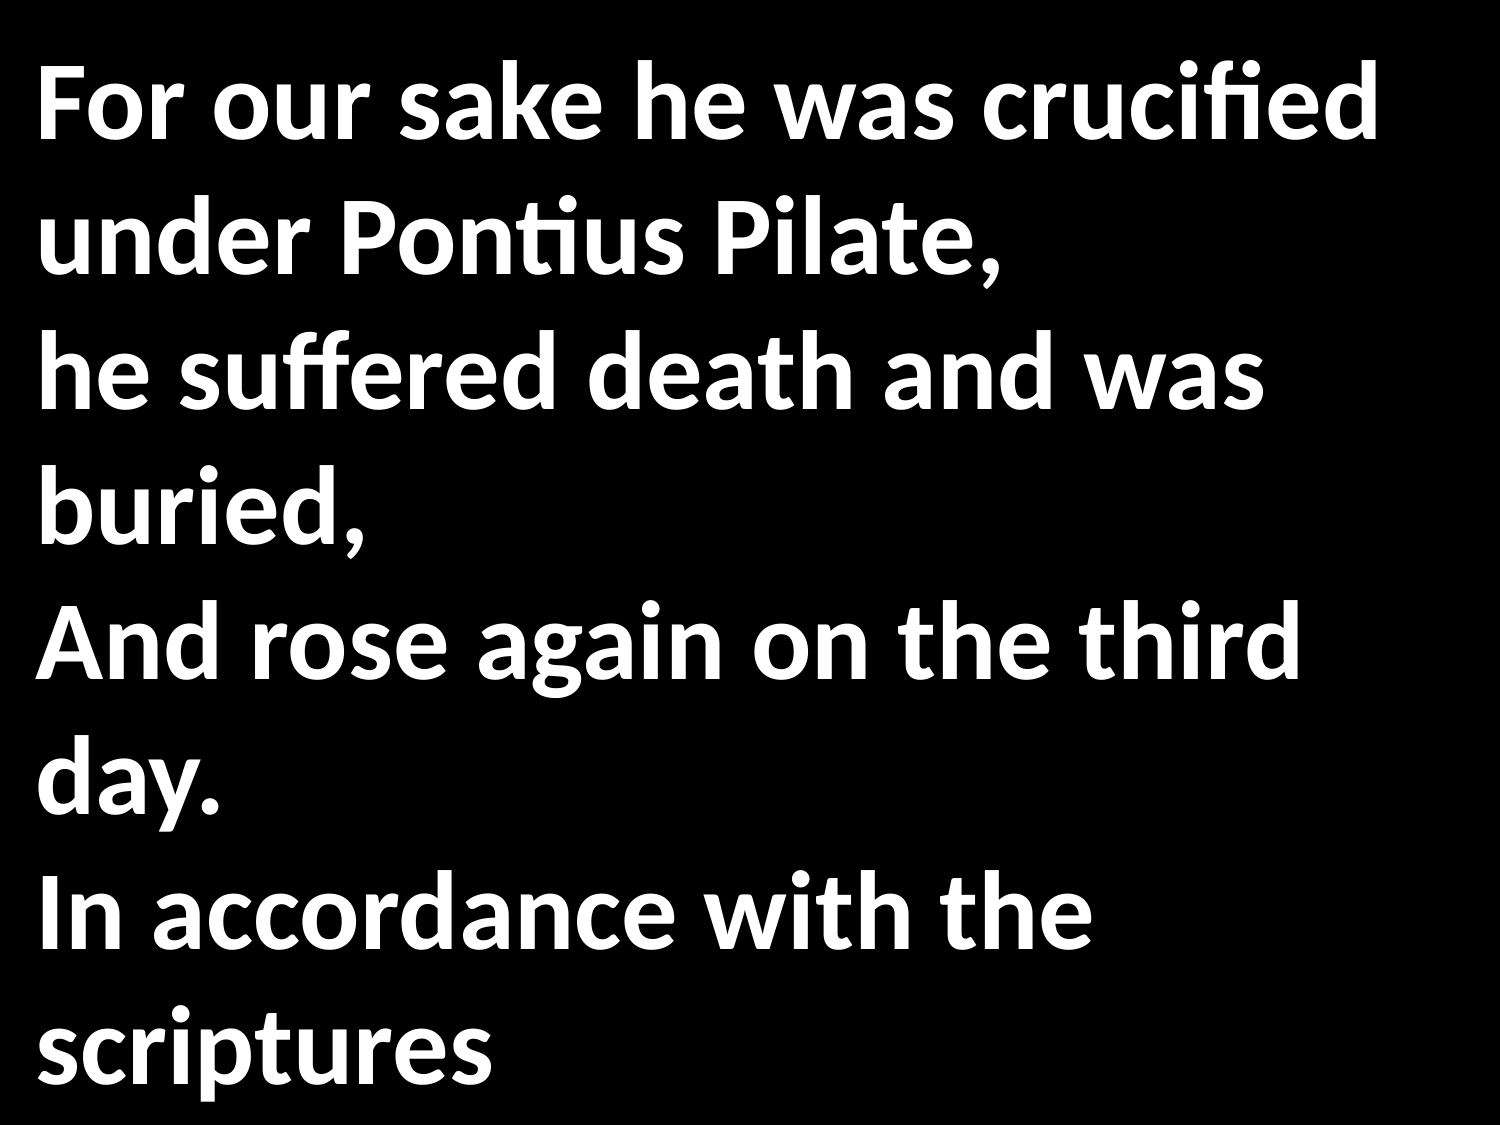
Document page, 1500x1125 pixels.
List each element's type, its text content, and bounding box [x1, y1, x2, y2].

text_box For our sake he was crucified under Pontius Pilate, he suffered death and was buried, And rose again on the third day. In accordance with the scriptures [20, 19, 1480, 1114]
